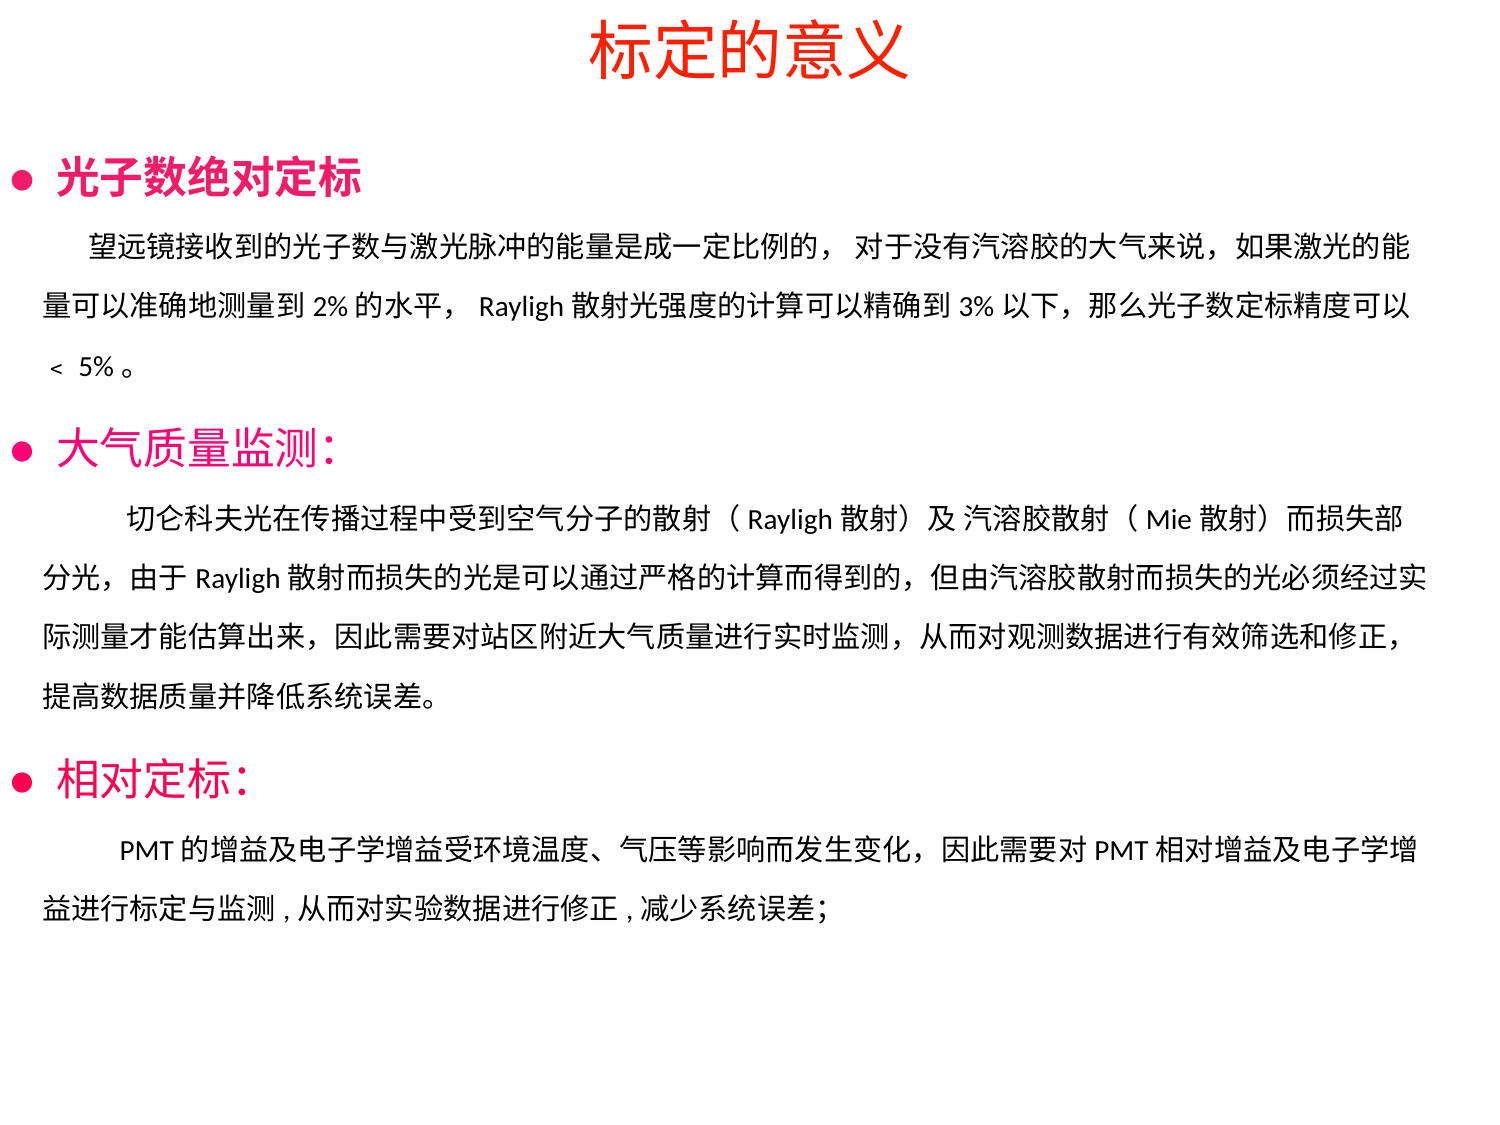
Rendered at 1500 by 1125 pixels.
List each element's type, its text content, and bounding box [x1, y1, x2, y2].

list ● 光子数绝对定标 望远镜接收到的光子数与激光脉冲的能量是成一定比例的， 对于没有汽溶胶的大气来说，如果激光的能量可以准确地测量到2%的水平，Rayligh散射光强度的计算可以精确到3%以下，那么光子数定标精度可以﹤5%。 ● 大气质量监测： 切仑科夫光在传播过程中受到空气分子的散射（Rayligh散射）及 汽溶胶散射（Mie散射）而损失部分光，由于Rayligh散射而损失的光是可以通过严格的计算而得到的，但由汽溶胶散射而损失的光必须经过实际测量才能估算出来，因此需要对站区附近大气质量进行实时监测，从而对观测数据进行有效筛选和修正，提高数据质量并降低系统误差。 ● 相对定标： PMT的增益及电子学增益受环境温度、气压等影响而发生变化，因此需要对PMT相对增益及电子学增益进行标定与监测,从而对实验数据进行修正,减少系统误差； [1, 104, 1439, 1094]
title 标定的意义 [74, 0, 1426, 103]
